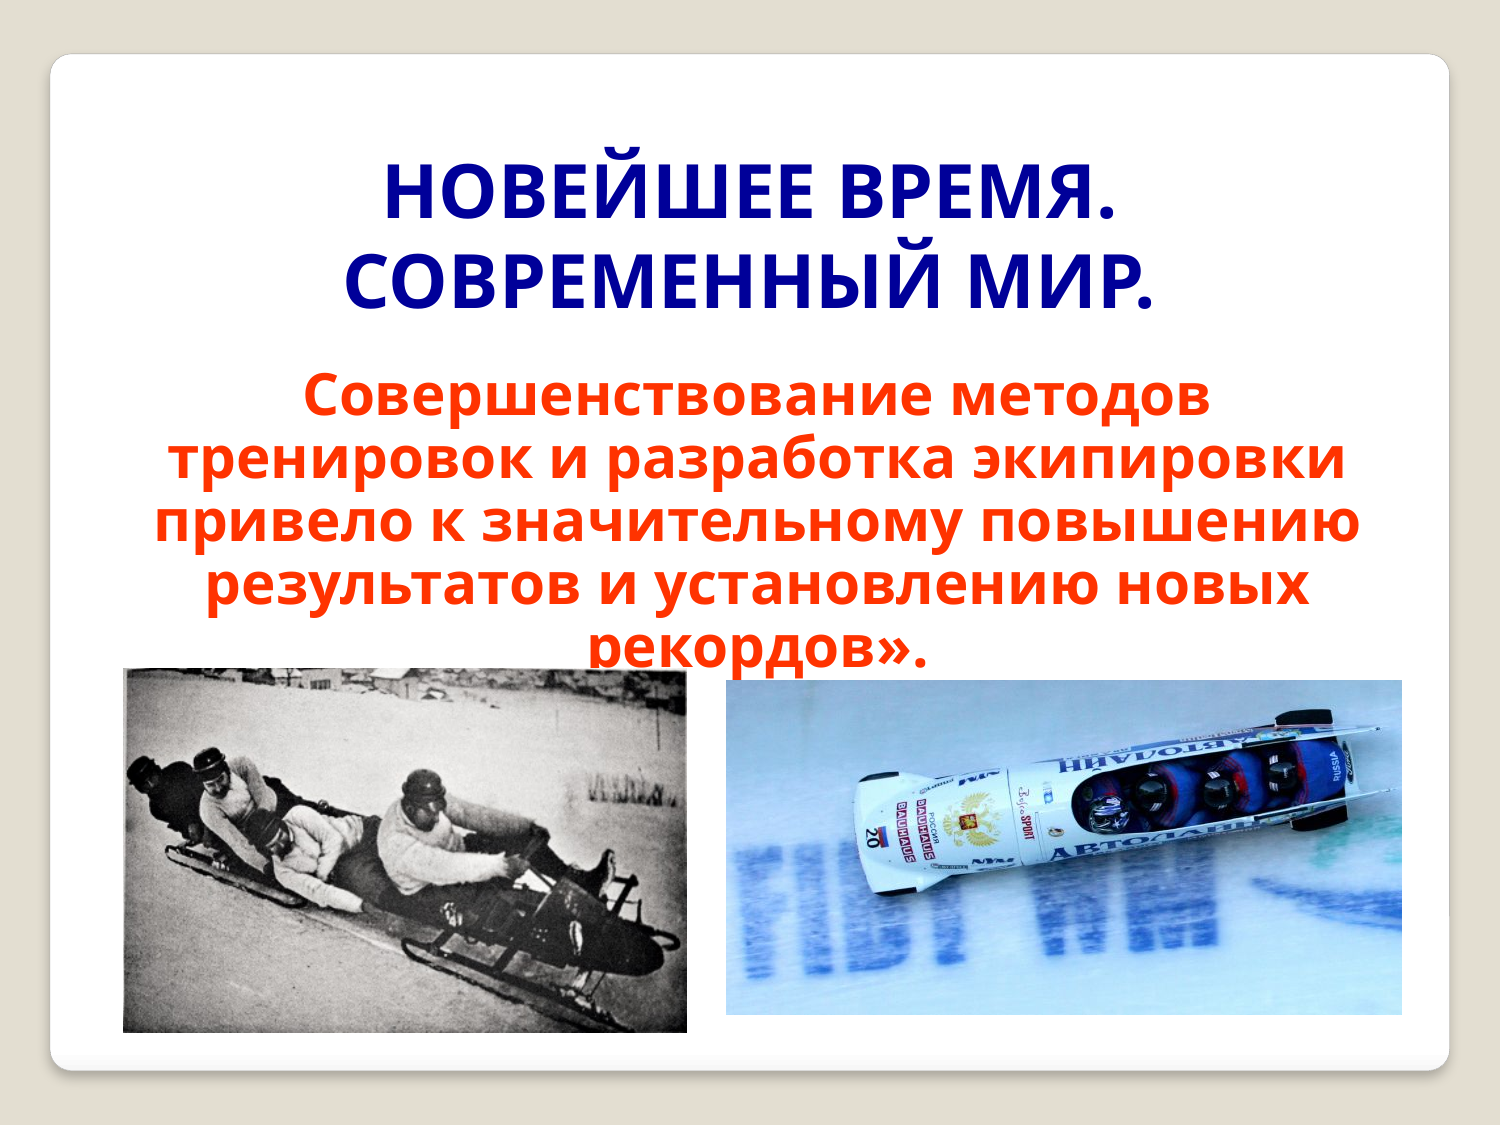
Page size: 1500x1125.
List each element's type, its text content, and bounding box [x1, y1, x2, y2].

subtitle Совершенствование методов тренировок и разработка экипировки привело к значительному повышению результатов и установлению новых рекордов». [100, 349, 1400, 634]
picture [123, 668, 687, 1033]
picture [725, 680, 1402, 1015]
title НОВЕЙШЕЕ ВРЕМЯ. СОВРЕМЕННЫЙ МИР. [112, 90, 1388, 332]
